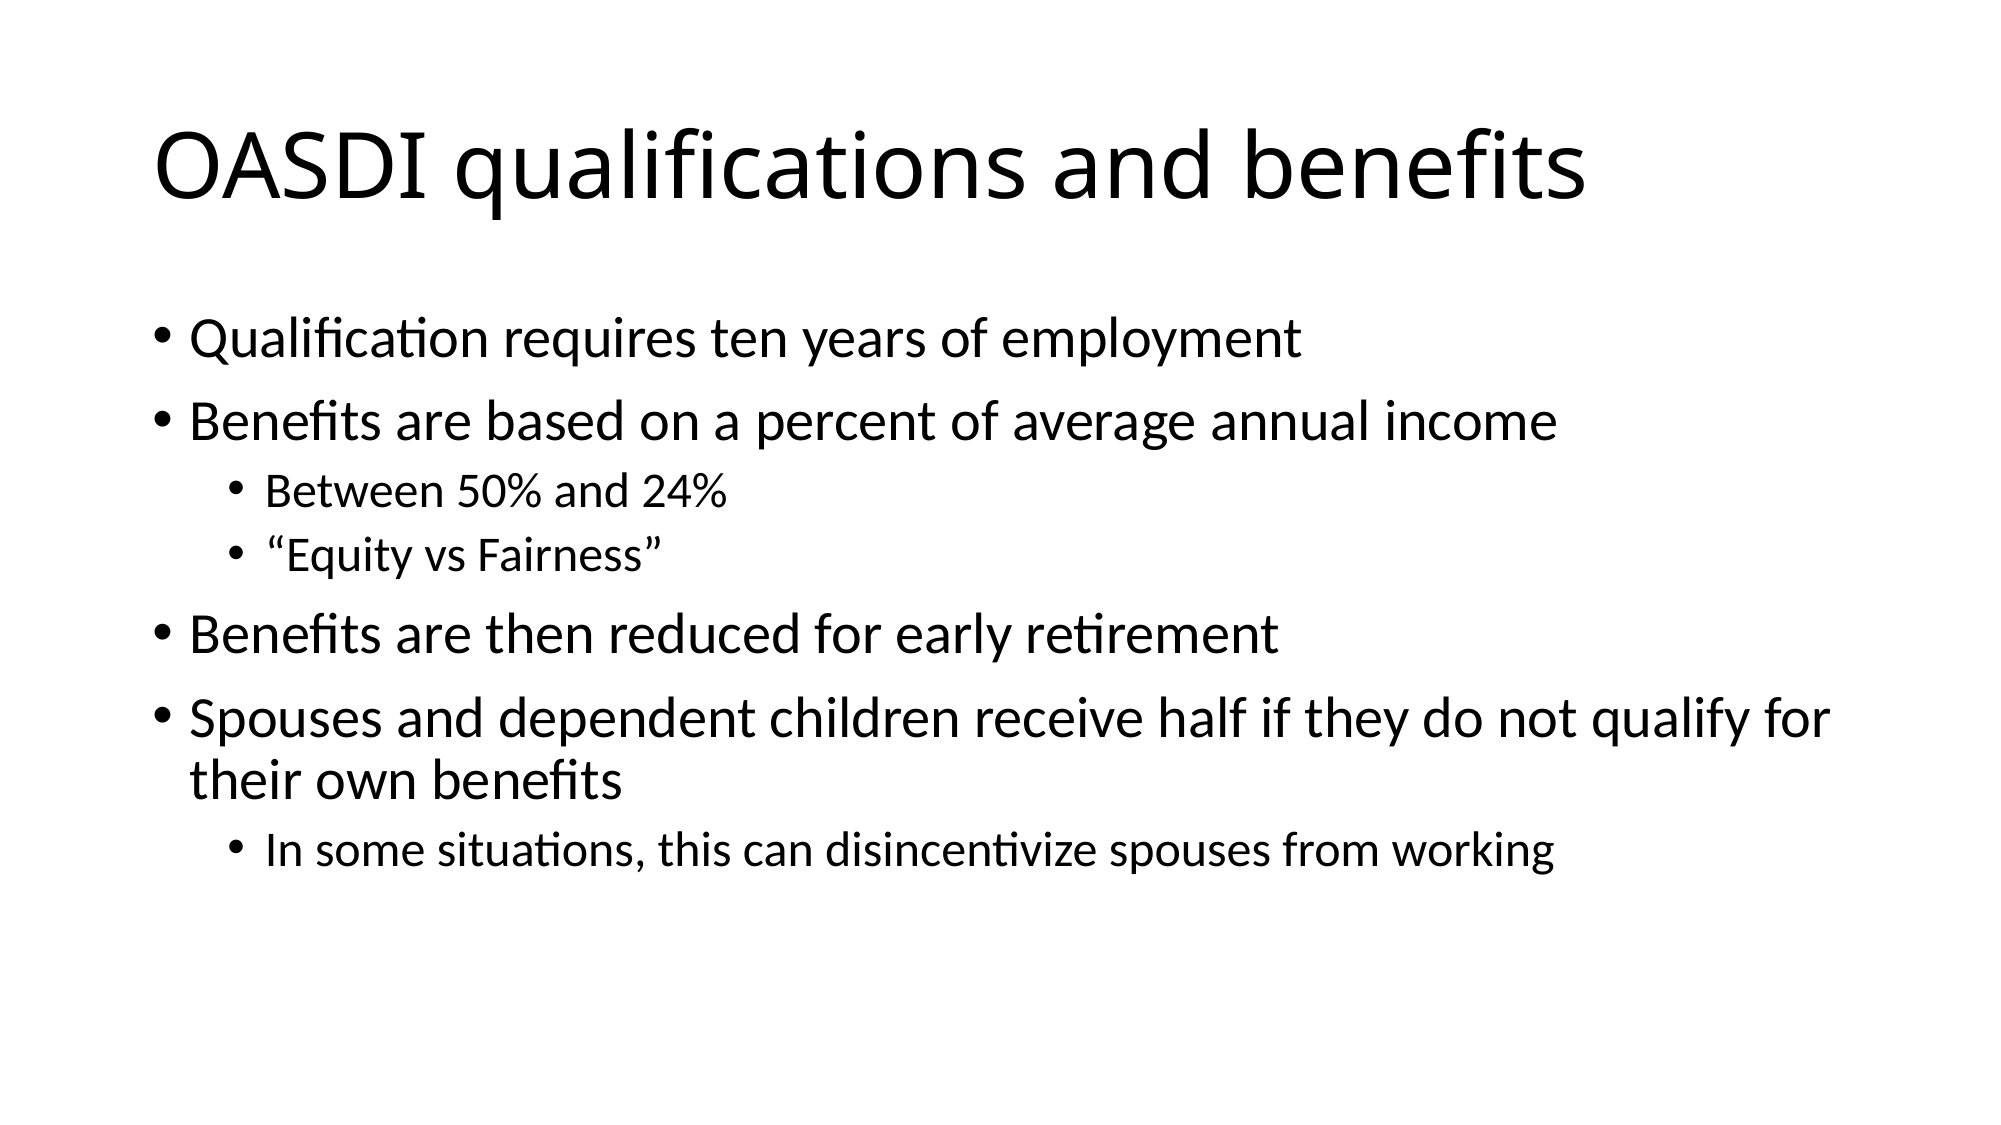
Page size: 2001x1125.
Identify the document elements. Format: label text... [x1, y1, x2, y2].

list Qualification requires ten years of employment Benefits are based on a percent of average annual income Between 50% and 24% “Equity vs Fairness” Benefits are then reduced for early retirement Spouses and dependent children receive half if they do not qualify for their own benefits In some situations, this can disincentivize spouses from working [137, 299, 1863, 1014]
title OASDI qualifications and benefits [137, 59, 1863, 278]
